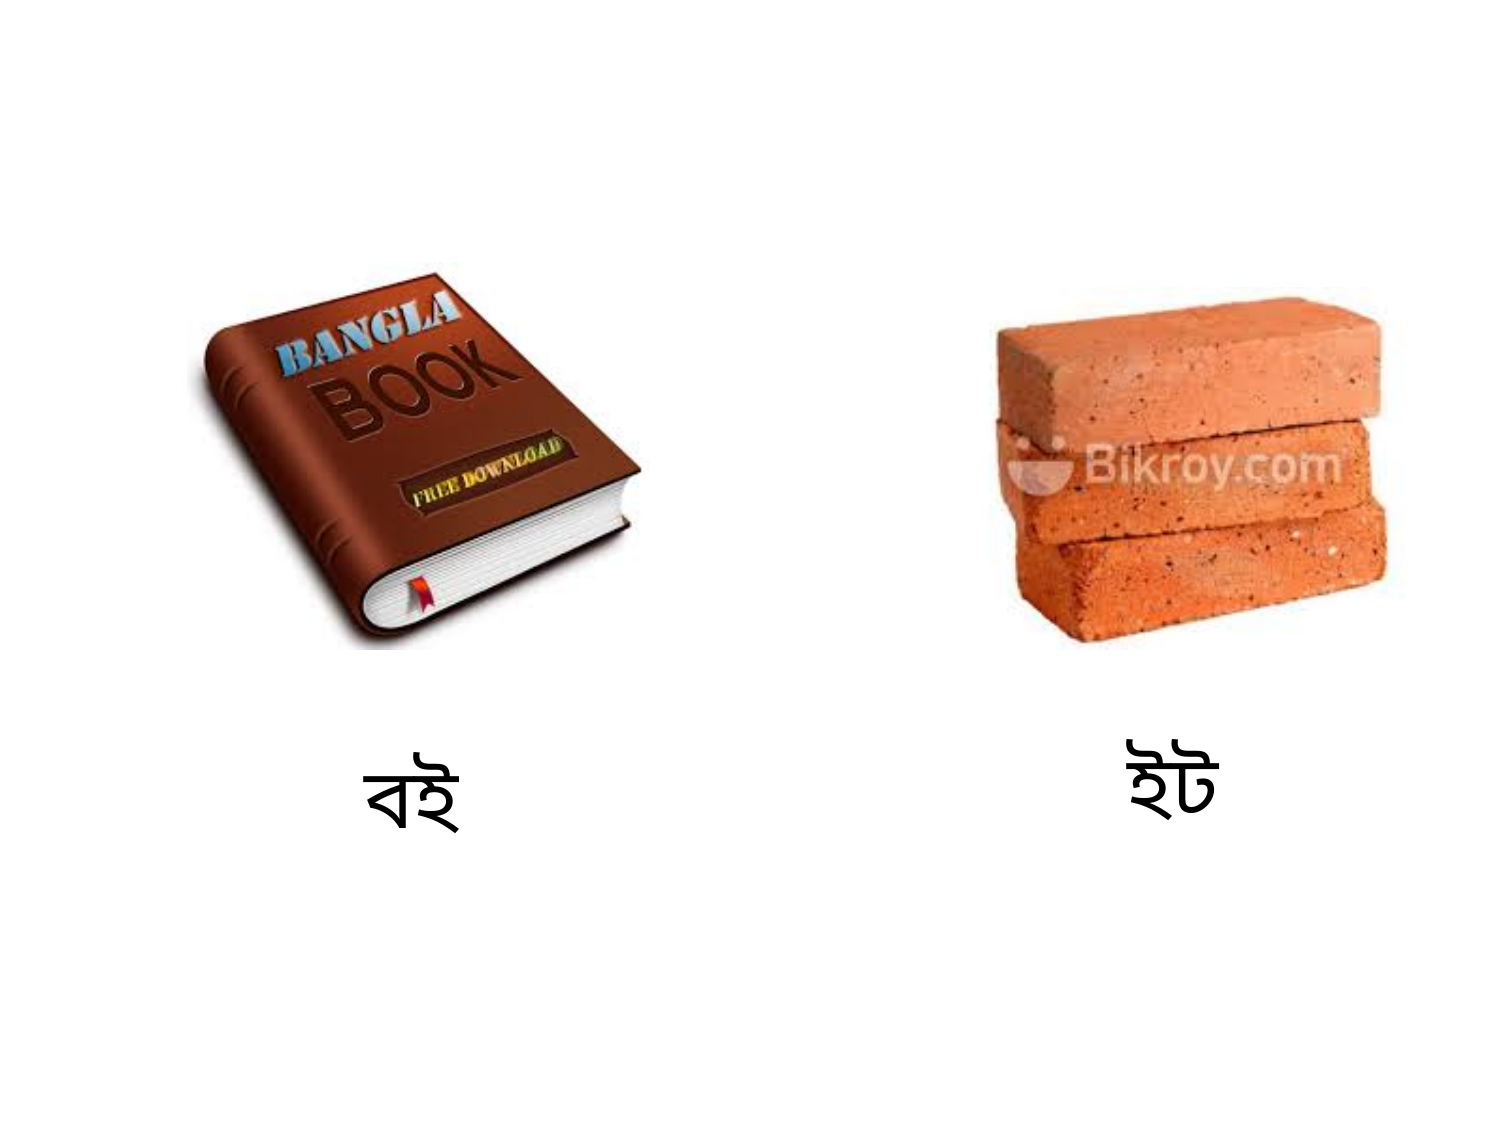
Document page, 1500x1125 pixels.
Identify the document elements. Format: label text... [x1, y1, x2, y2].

text_box ইট [1112, 725, 1300, 840]
text_box বই [350, 737, 600, 853]
picture [187, 262, 649, 651]
picture [852, 287, 1500, 651]
